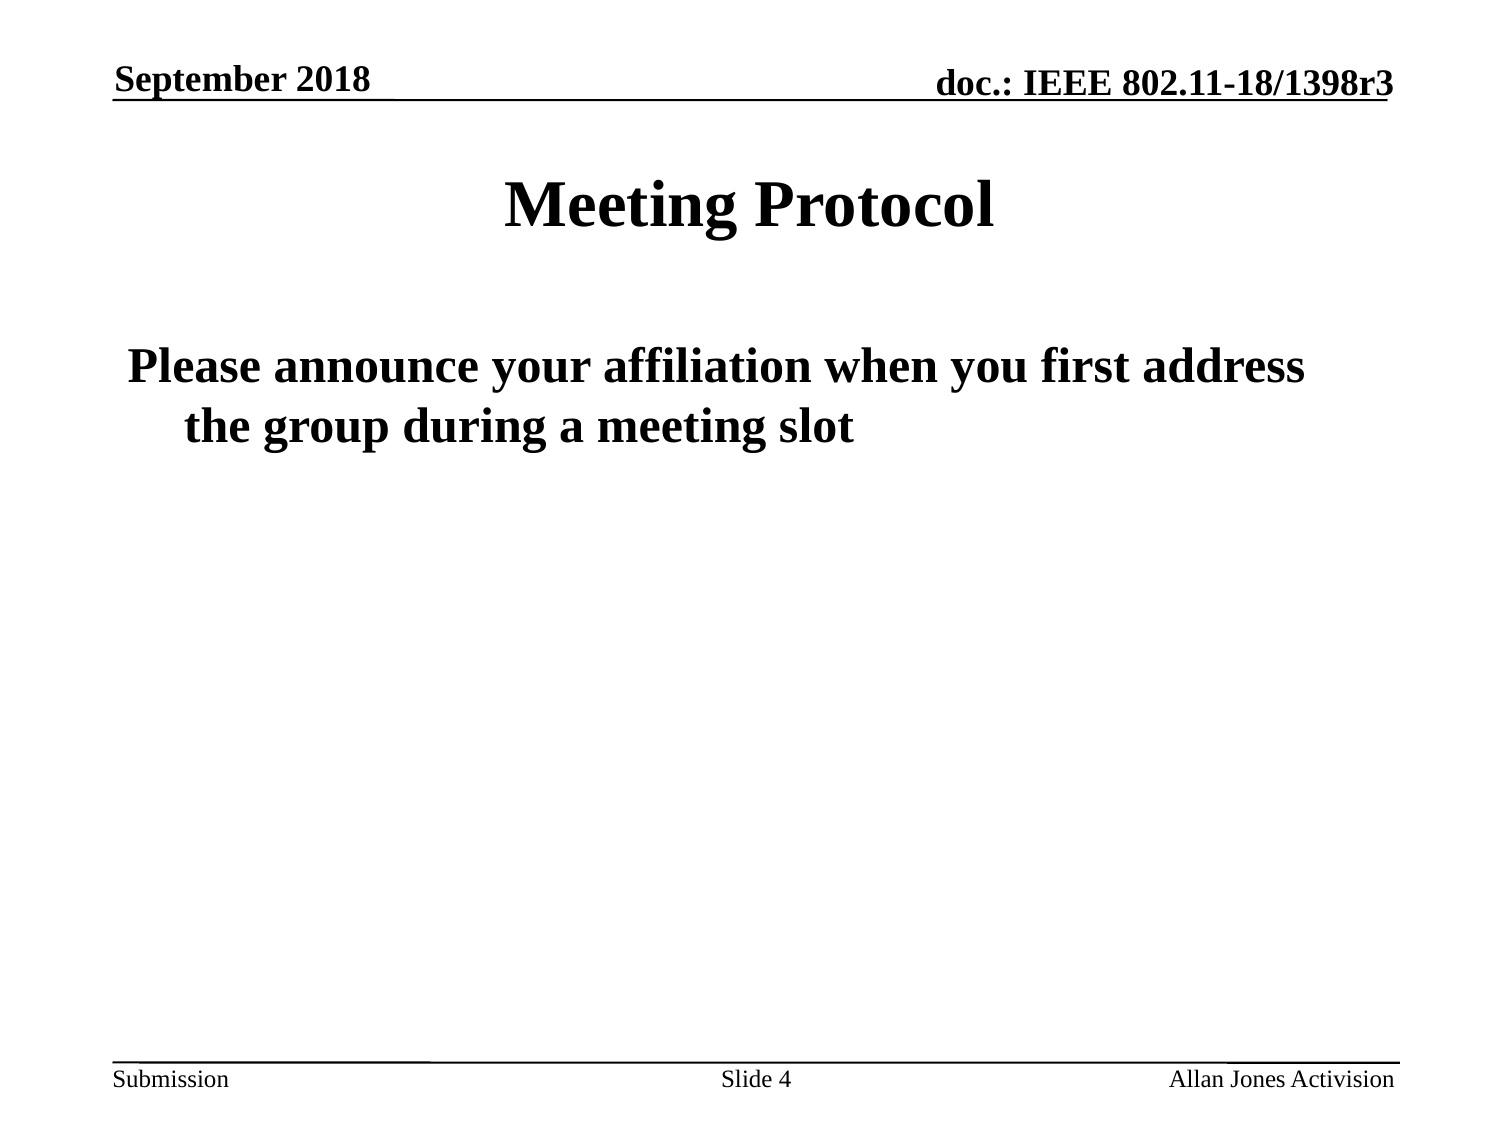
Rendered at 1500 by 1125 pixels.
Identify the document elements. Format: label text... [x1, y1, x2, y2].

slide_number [114, 54, 423, 100]
slide_number Slide 4 [712, 1061, 800, 1123]
footer Allan Jones Activision [878, 1061, 1402, 1093]
list Please announce your affiliation when you first address the group during a meeting slot [112, 324, 1388, 1000]
title Meeting Protocol [112, 112, 1388, 288]
